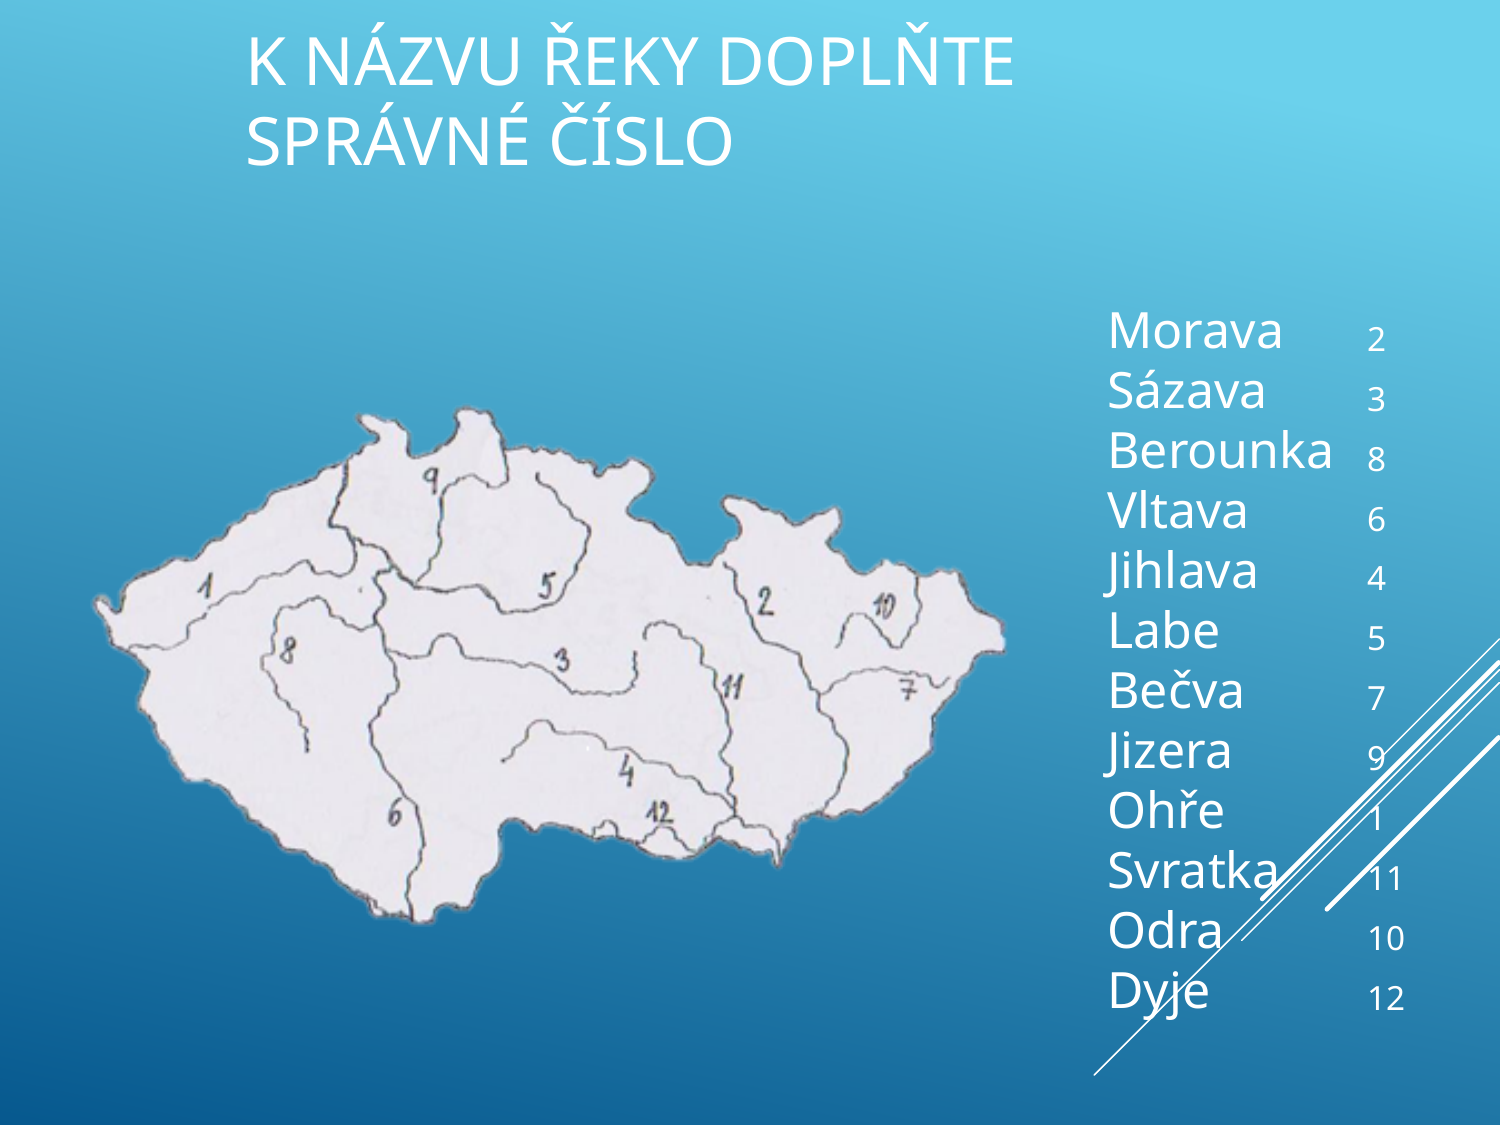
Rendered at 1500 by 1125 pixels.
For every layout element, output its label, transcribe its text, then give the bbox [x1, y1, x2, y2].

text_box Morava Sázava Berounka Vltava Jihlava Labe Bečva Jizera Ohře Svratka Odra Dyje [1092, 290, 1377, 1026]
text_box 2 3 8 6 4 5 7 9 1 11 10 12 [1352, 290, 1447, 1025]
picture [64, 328, 1259, 956]
title K názvu řeky doplňte správné číslo [230, 4, 1299, 193]
